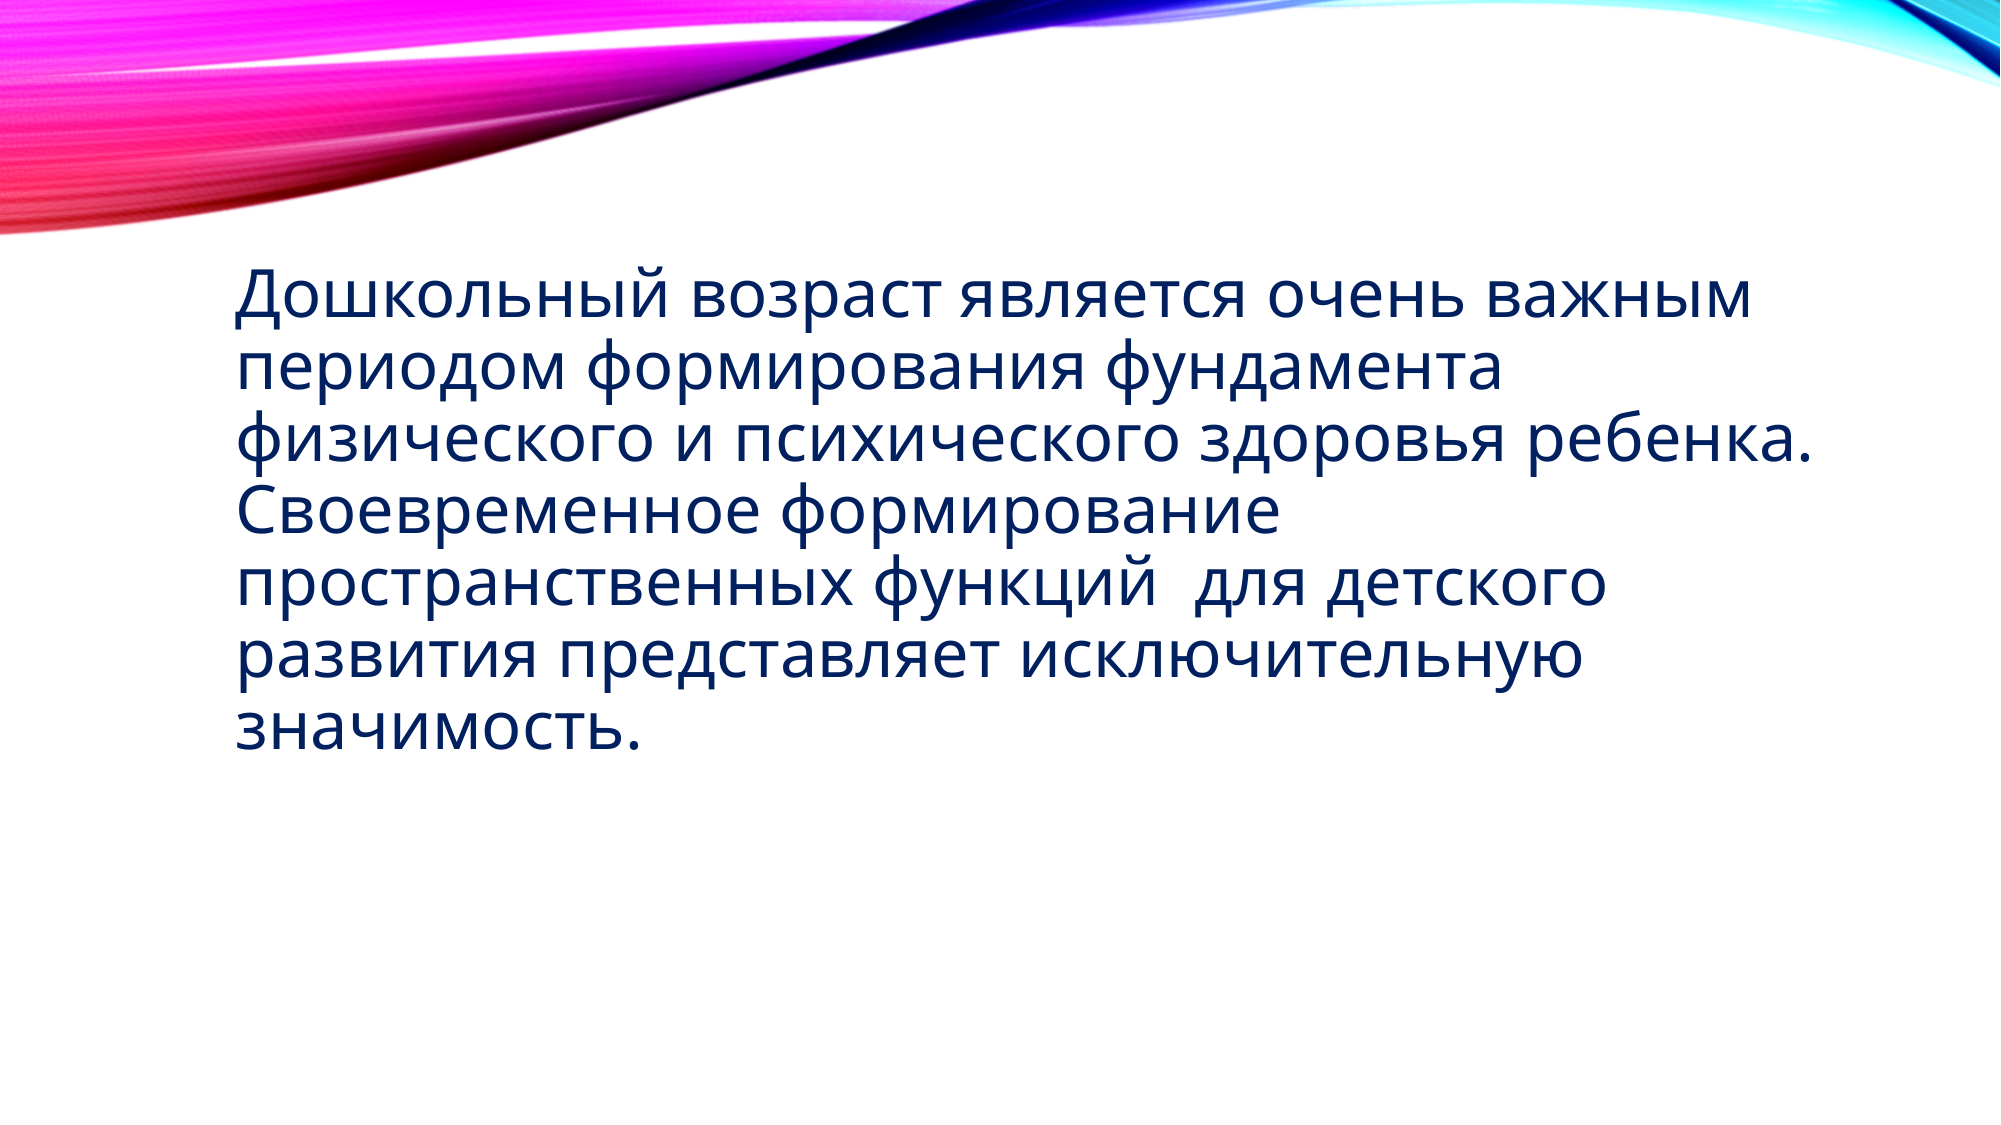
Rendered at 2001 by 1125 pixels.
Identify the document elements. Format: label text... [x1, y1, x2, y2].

picture [0, 0, 2000, 237]
list Дошкольный возраст является очень важным периодом формирования фундамента физического и психического здоровья ребенка. Своевременное формирование пространственных функций для детского развития представляет исключительную значимость. [220, 252, 1897, 540]
picture [1910, 0, 2000, 45]
picture [1890, 0, 2000, 75]
